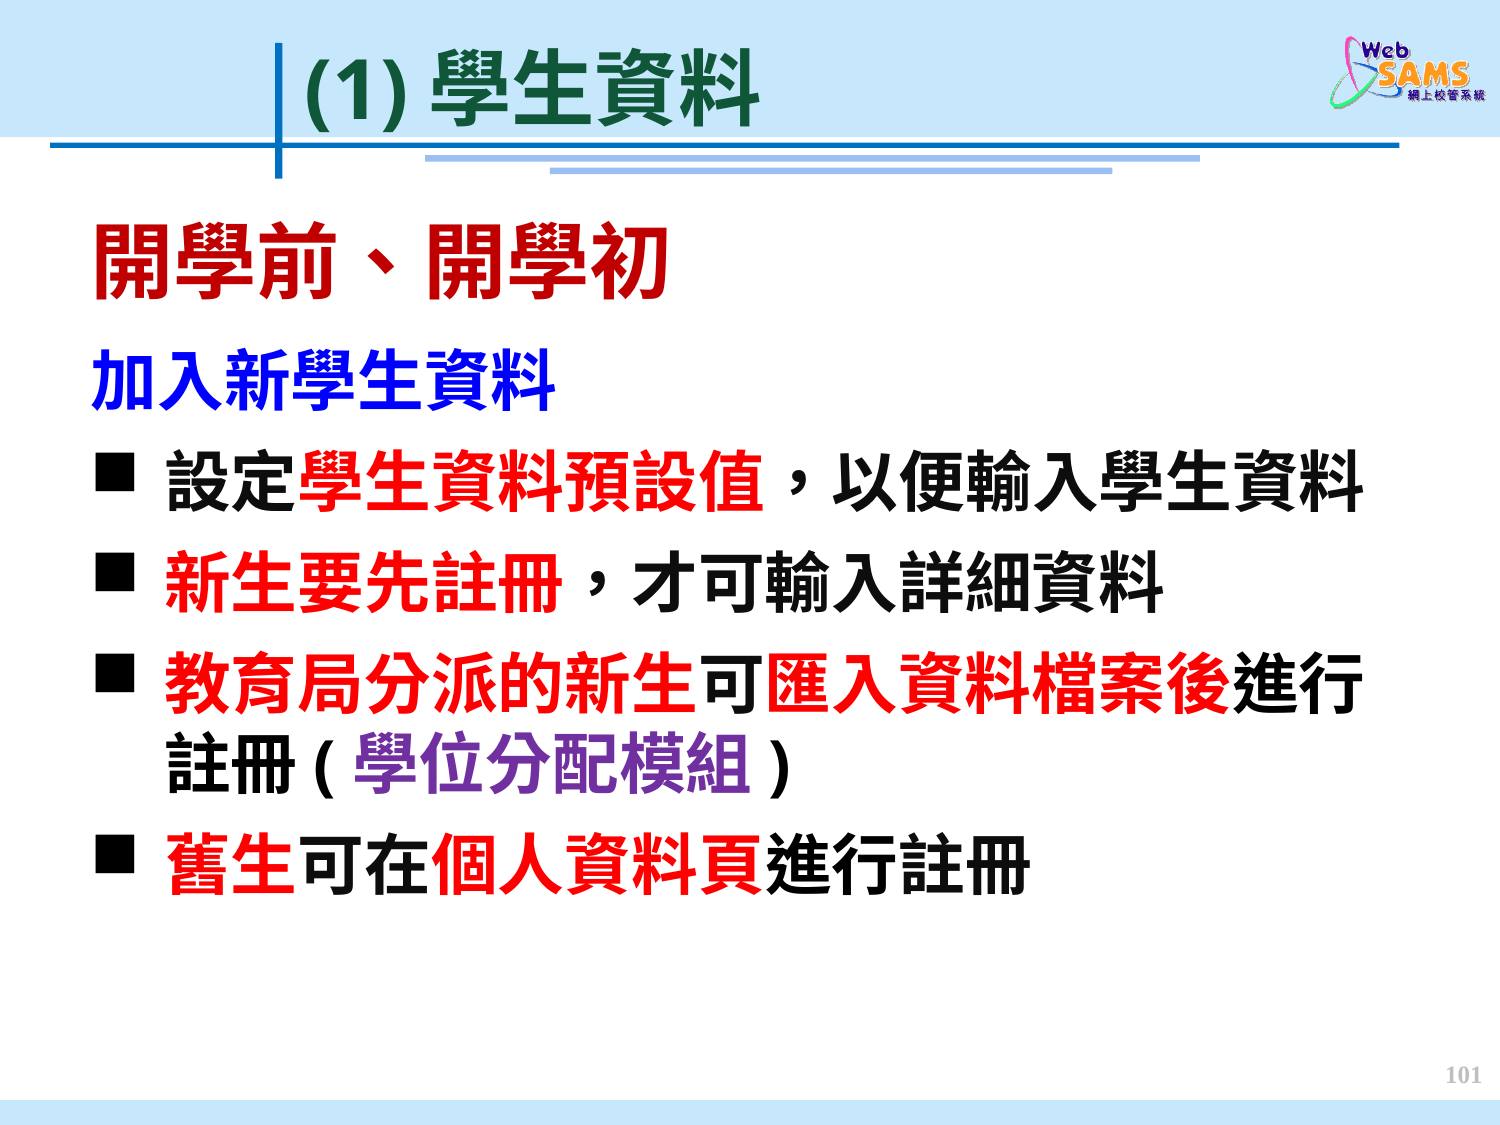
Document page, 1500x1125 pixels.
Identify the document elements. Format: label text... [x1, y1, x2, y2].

text_box 加入新學生資料 設定學生資料預設值，以便輸入學生資料 新生要先註冊，才可輸入詳細資料 教育局分派的新生可匯入資料檔案後進行註冊(學位分配模組) 舊生可在個人資料頁進行註冊 [75, 331, 1387, 910]
text_box 開學前、開學初 [75, 202, 1435, 317]
text_box (1)學生資料 [289, 6, 1491, 144]
slide_number 101 [1411, 1051, 1498, 1125]
